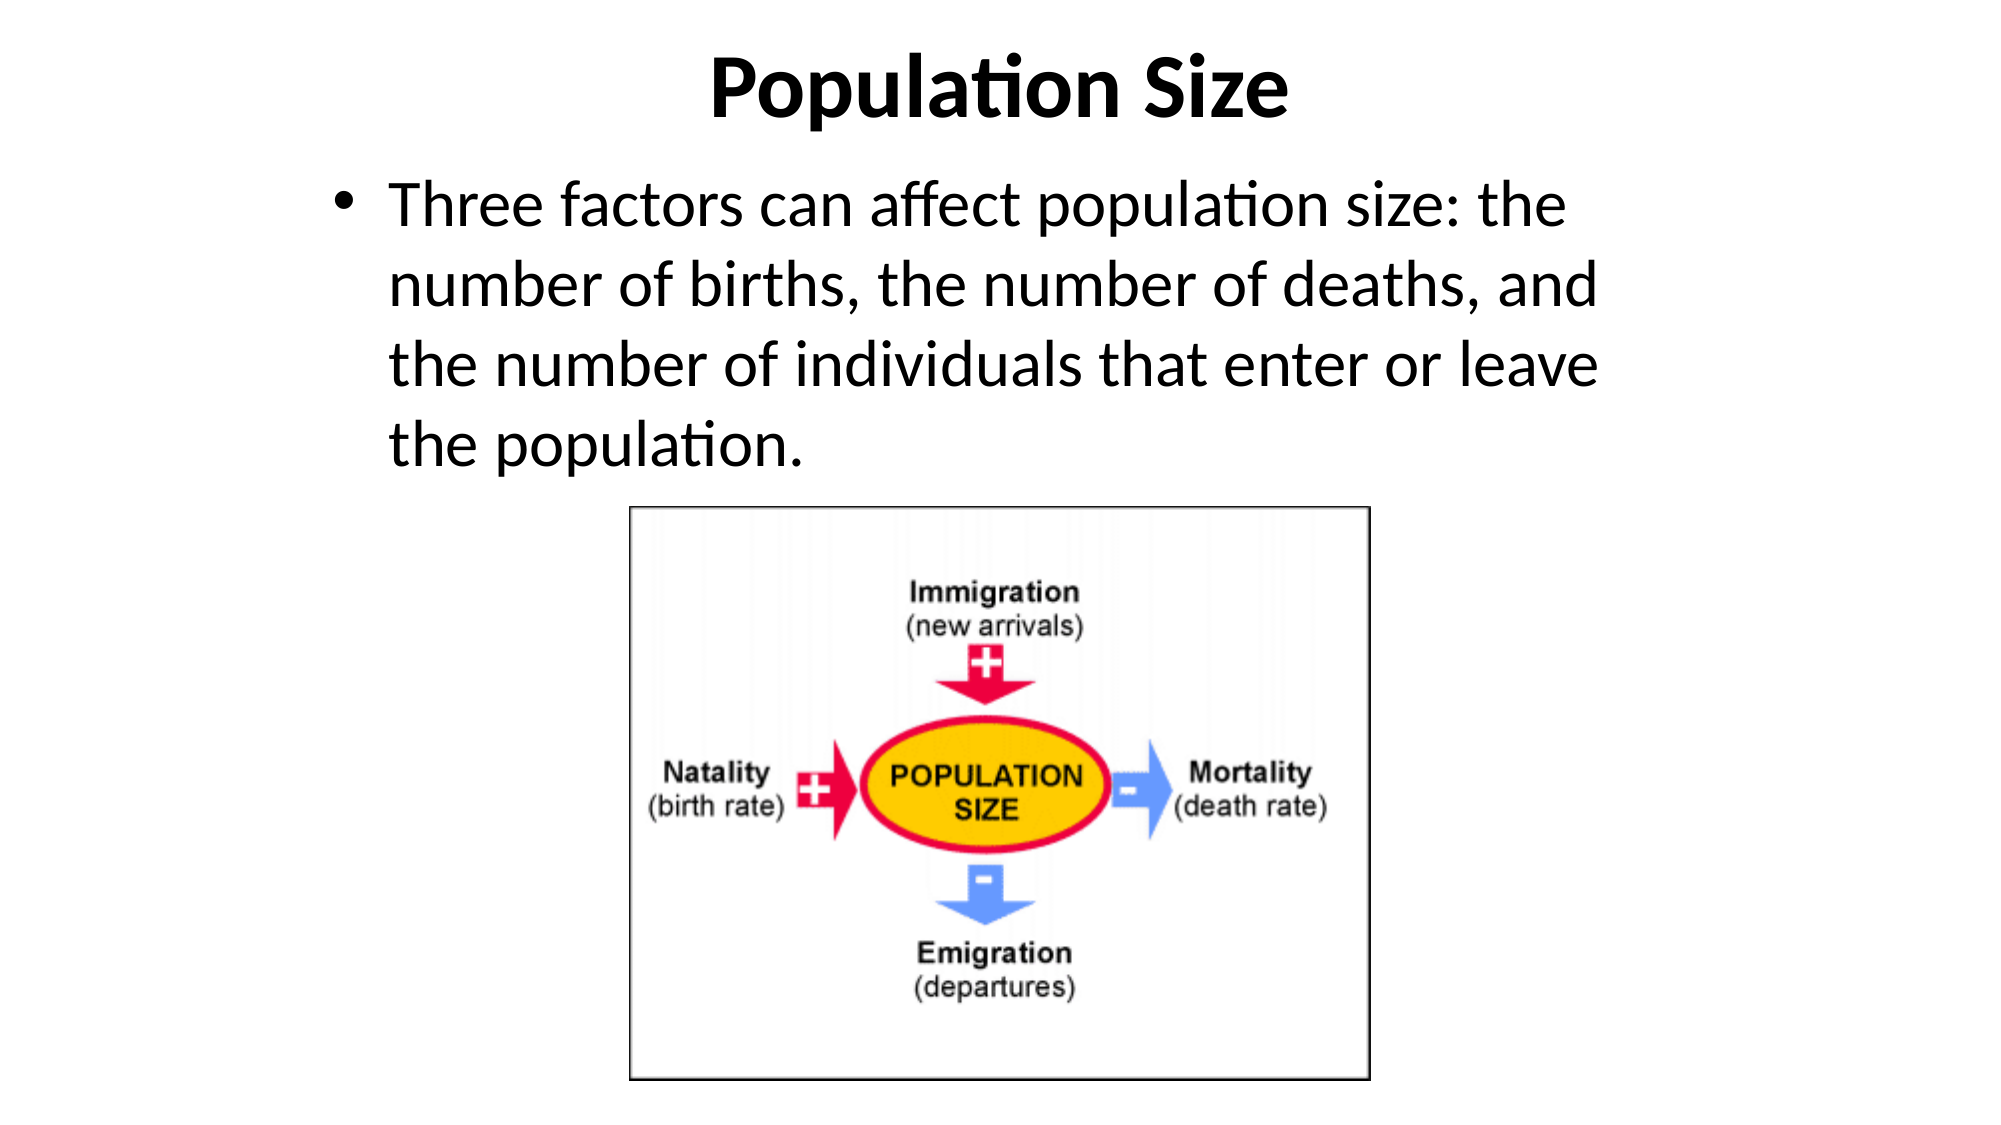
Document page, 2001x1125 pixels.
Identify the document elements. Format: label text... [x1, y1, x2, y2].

picture [629, 506, 1371, 1081]
title Population Size [324, 0, 1676, 151]
list Three factors can affect population size: the number of births, the number of deaths, and the number of individuals that enter or leave the population. [324, 151, 1676, 896]
